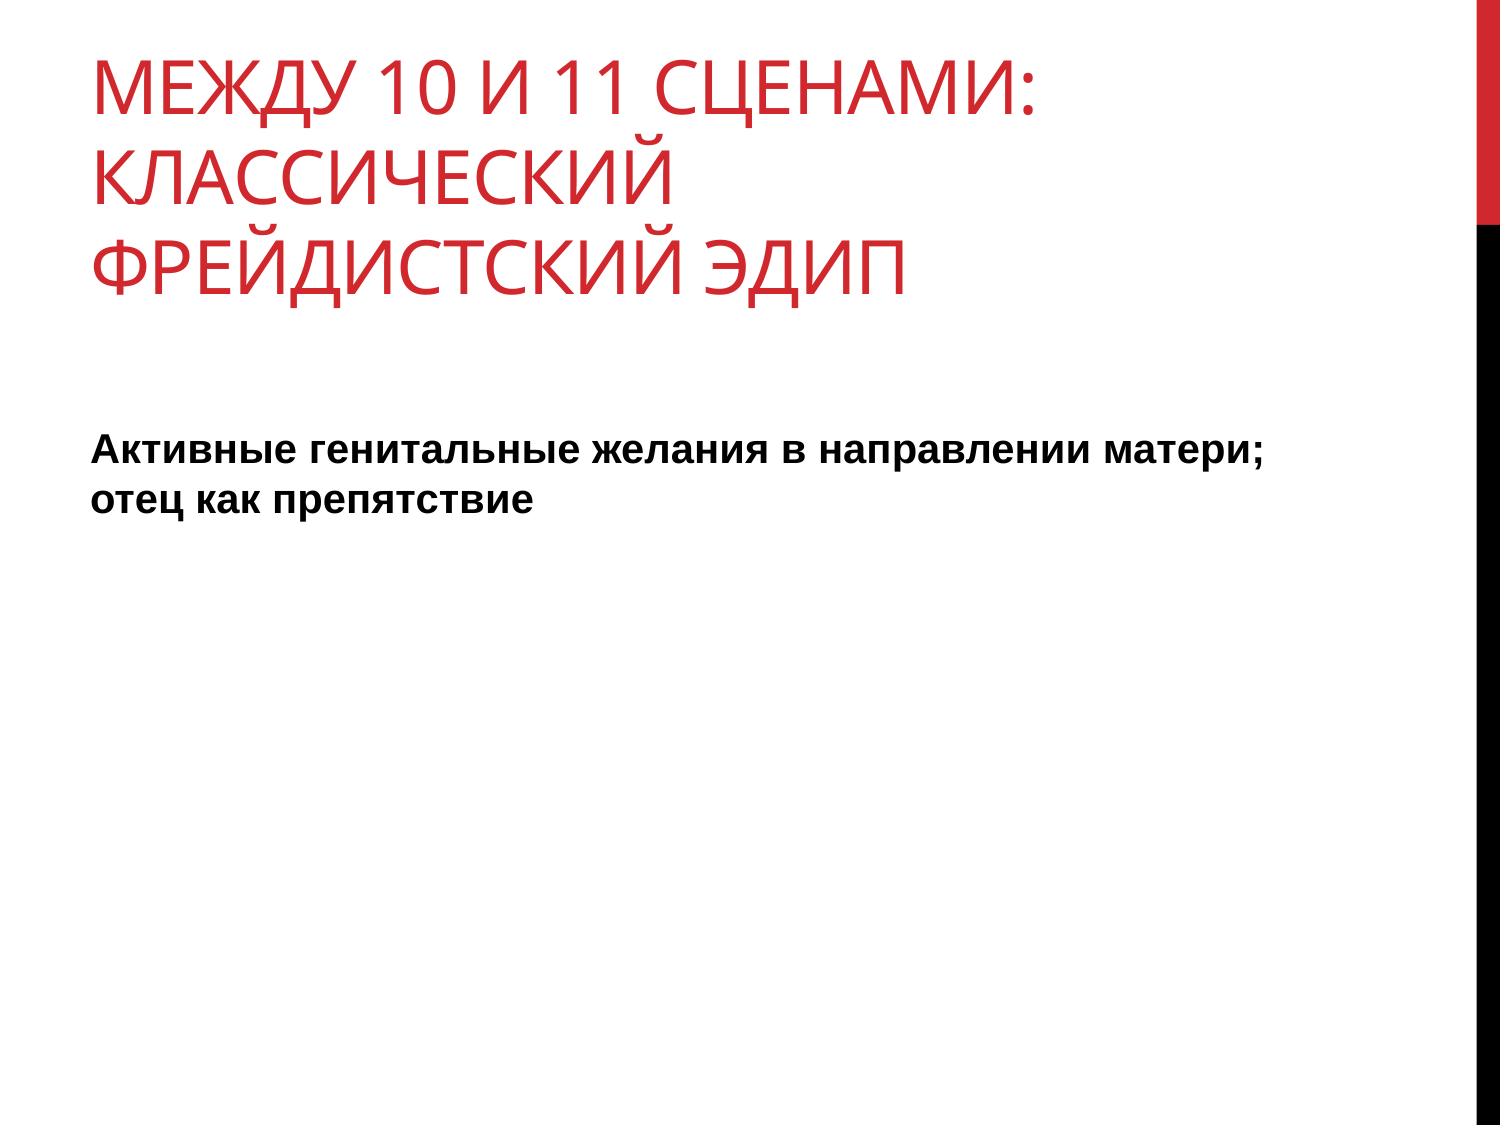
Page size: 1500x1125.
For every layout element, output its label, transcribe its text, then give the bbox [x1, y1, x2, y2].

title Между 10 и 11 сценами: Классический Фрейдистский Эдип [75, 25, 1287, 318]
list Активные генитальные желания в направлении матери; отец как препятствие [75, 414, 1325, 1005]
